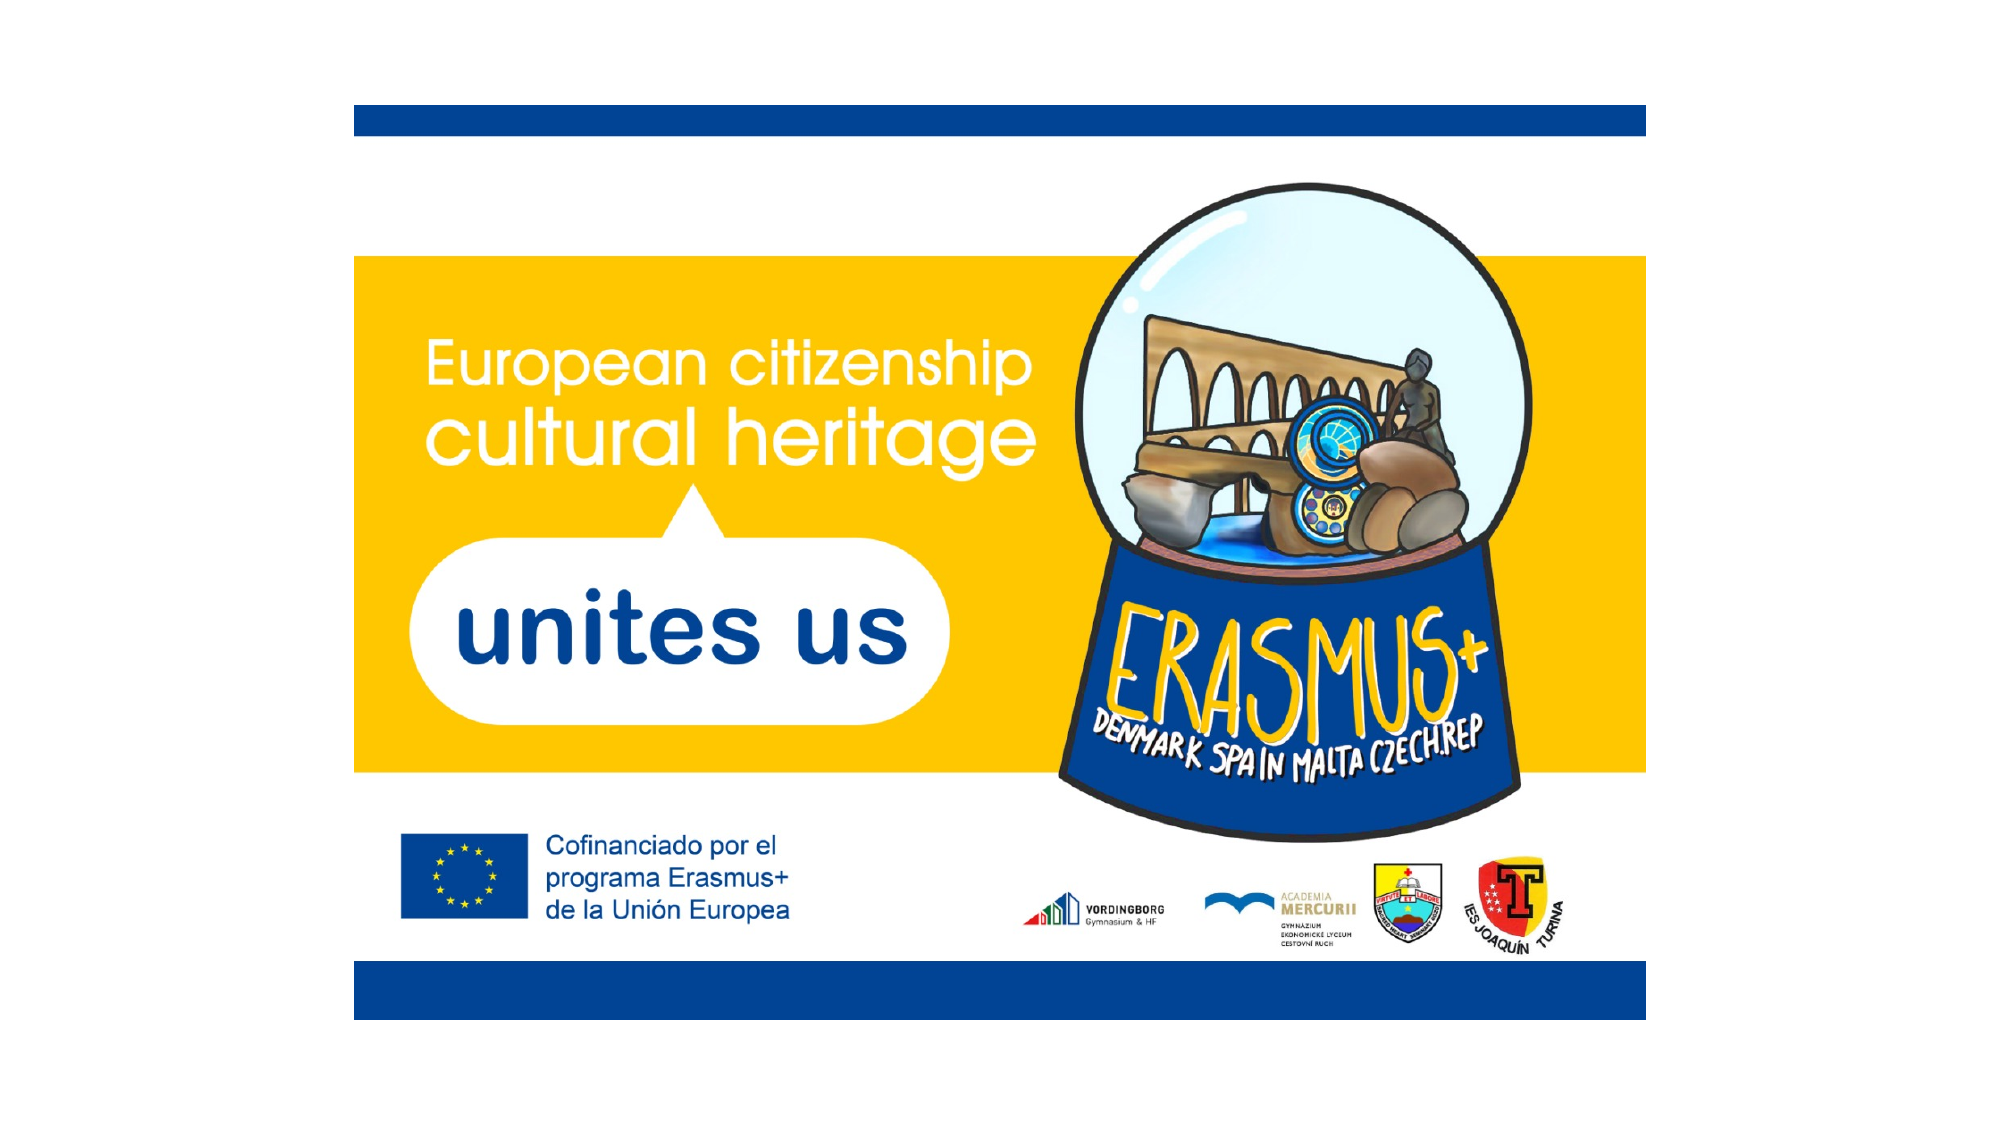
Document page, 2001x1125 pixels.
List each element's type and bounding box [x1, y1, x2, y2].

picture [354, 105, 1646, 1020]
